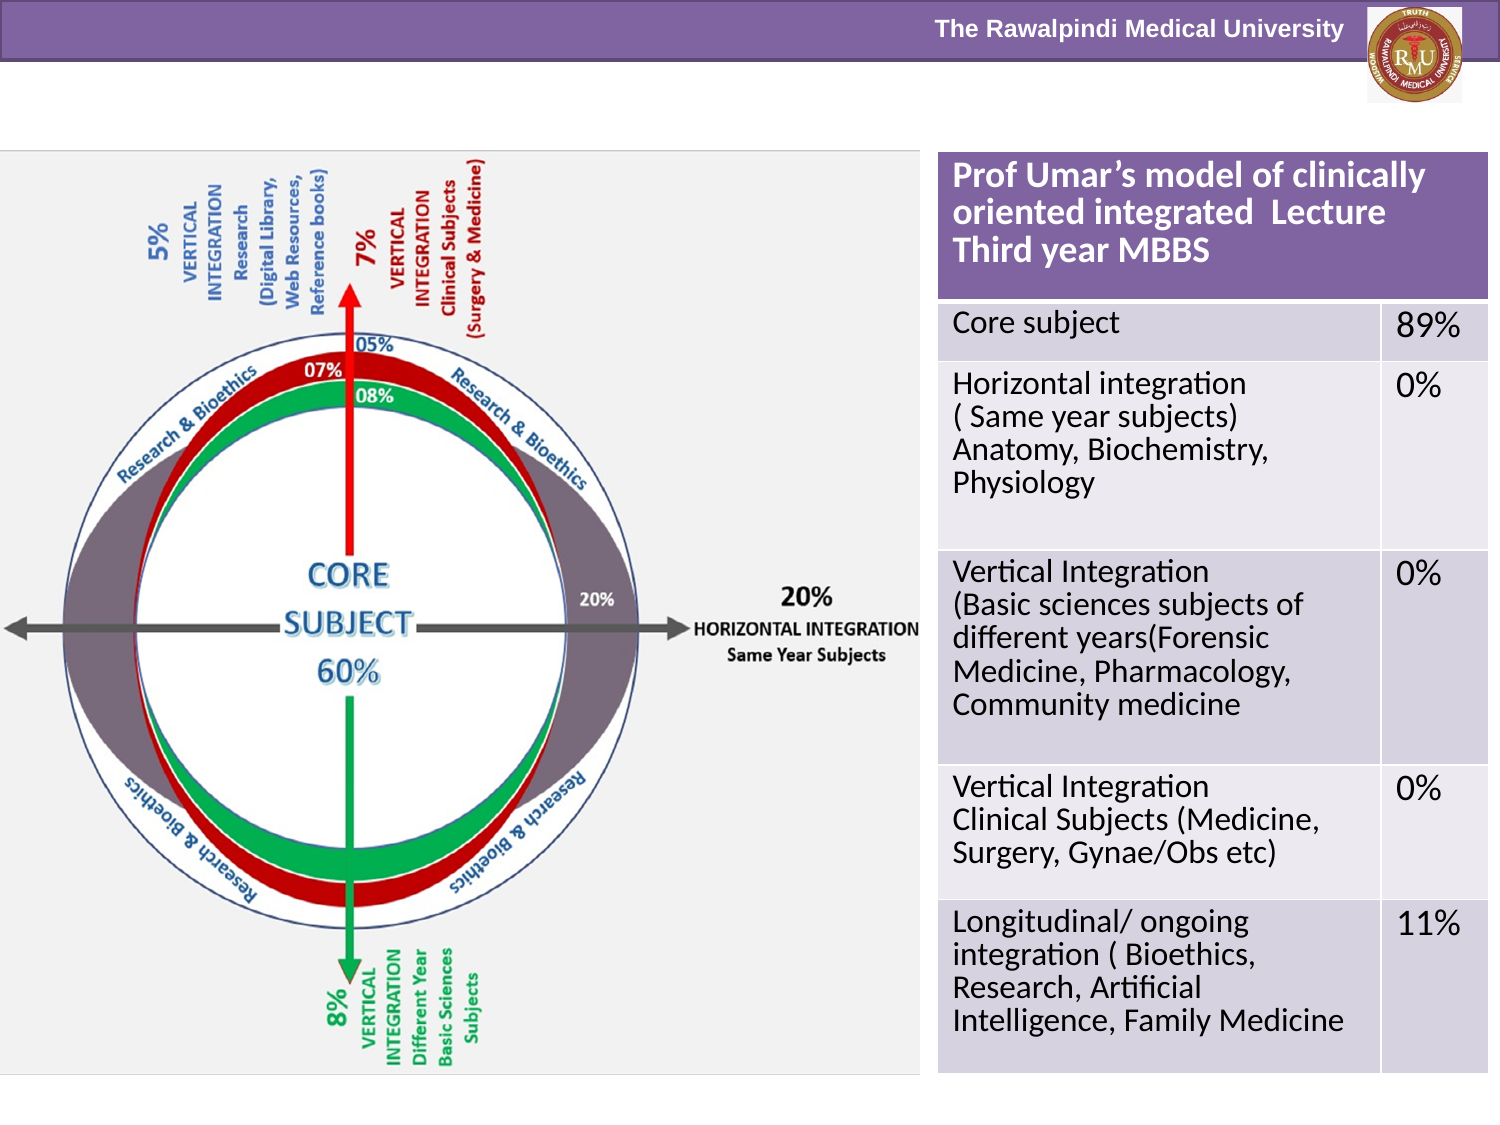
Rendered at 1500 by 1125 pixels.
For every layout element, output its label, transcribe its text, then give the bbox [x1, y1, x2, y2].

table_cell 0% [1382, 362, 1488, 549]
table_header Prof Umar’s model of clinically oriented integrated Lecture Third year MBBS [938, 152, 1488, 299]
table_cell 11% [1382, 900, 1488, 1073]
table_cell Vertical Integration Clinical Subjects (Medicine, Surgery, Gynae/Obs etc) [938, 766, 1380, 899]
table_cell Horizontal integration ( Same year subjects) Anatomy, Biochemistry, Physiology [938, 362, 1380, 549]
table_cell Vertical Integration (Basic sciences subjects of different years(Forensic Medicine, Pharmacology, Community medicine [938, 551, 1380, 764]
table_cell Core subject [938, 304, 1380, 361]
picture [1367, 7, 1463, 103]
picture [0, 150, 920, 1076]
table_cell 0% [1382, 766, 1488, 899]
table_cell Longitudinal/ ongoing integration ( Bioethics, Research, Artificial Intelligence, Family Medicine [938, 900, 1380, 1073]
table_cell 0% [1382, 551, 1488, 764]
table_cell 89% [1382, 304, 1488, 361]
